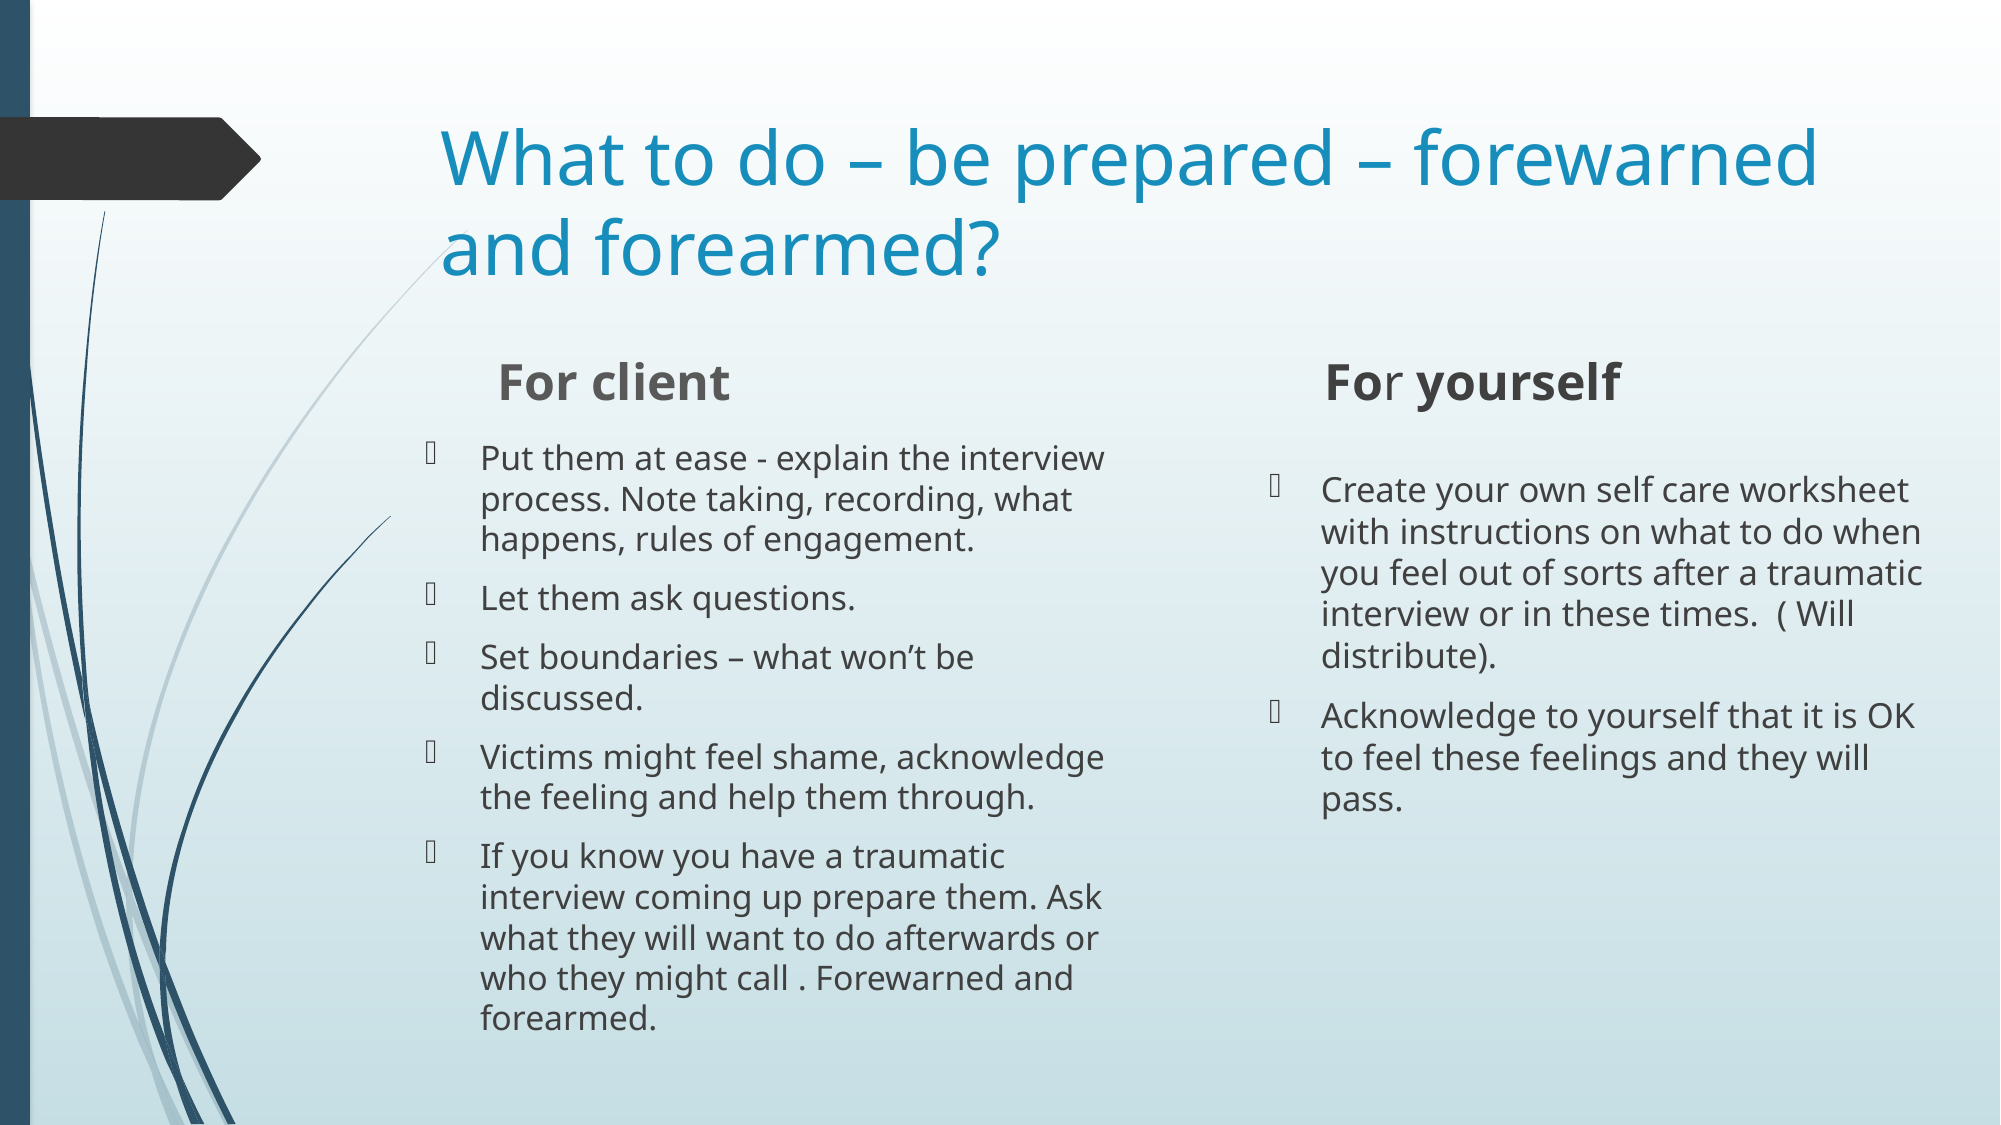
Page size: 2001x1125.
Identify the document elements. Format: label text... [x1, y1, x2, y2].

list Create your own self care worksheet with instructions on what to do when you feel out of sorts after a traumatic interview or in these times. ( Will distribute). Acknowledge to yourself that it is OK to feel these feelings and they will pass. [1254, 460, 1966, 828]
title What to do – be prepared – forewarned and forearmed? [425, 102, 1888, 313]
list For client [482, 323, 1138, 419]
list Put them at ease - explain the interview process. Note taking, recording, what happens, rules of engagement. Let them ask questions. Set boundaries – what won’t be discussed. Victims might feel shame, acknowledge the feeling and help them through. If you know you have a traumatic interview coming up prepare them. Ask what they will want to do afterwards or who they might call . Forewarned and forearmed. [410, 429, 1123, 1113]
list For yourself [1309, 355, 1966, 419]
